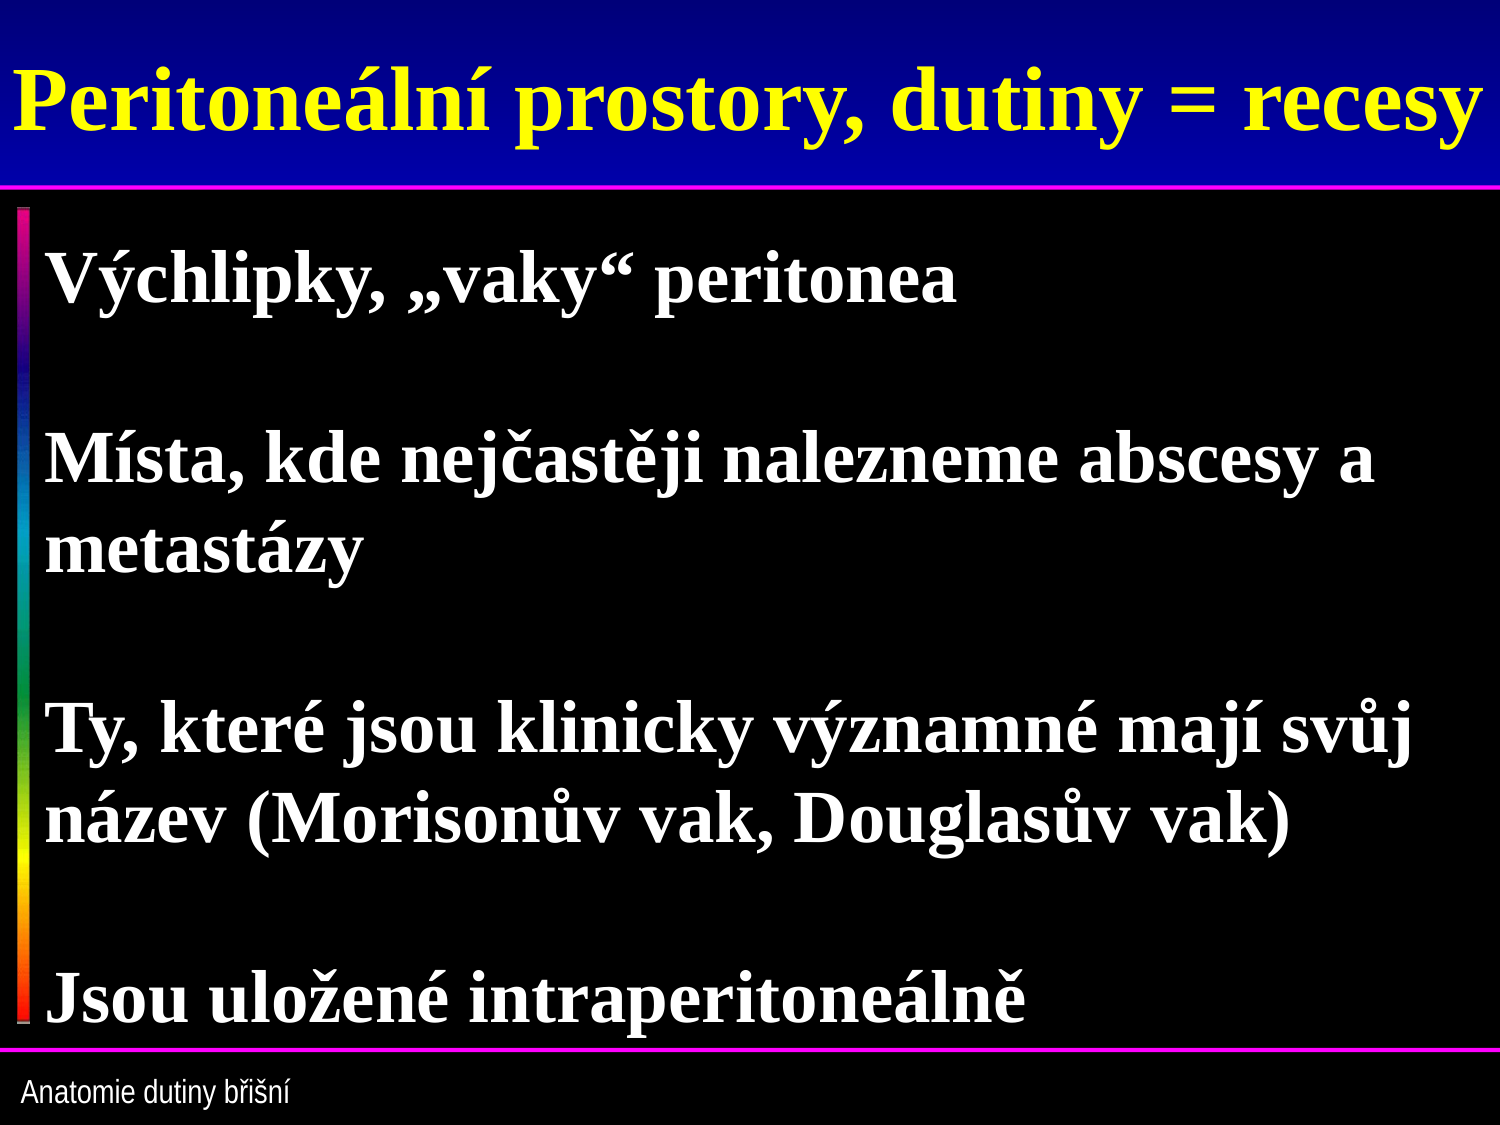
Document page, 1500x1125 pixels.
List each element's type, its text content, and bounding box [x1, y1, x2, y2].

picture [17, 522, 30, 1024]
picture [17, 207, 30, 491]
text_box Anatomie dutiny břišní [5, 1062, 542, 1118]
text_box Výchlipky, „vaky“ peritonea Místa, kde nejčastěji nalezneme abscesy a metastázy Ty, které jsou klinicky významné mají svůj název (Morisonův vak, Douglasův vak) Jsou uložené intraperitoneálně [29, 219, 1500, 1045]
text_box Peritoneální prostory, dutiny = recesy [0, 0, 1500, 187]
